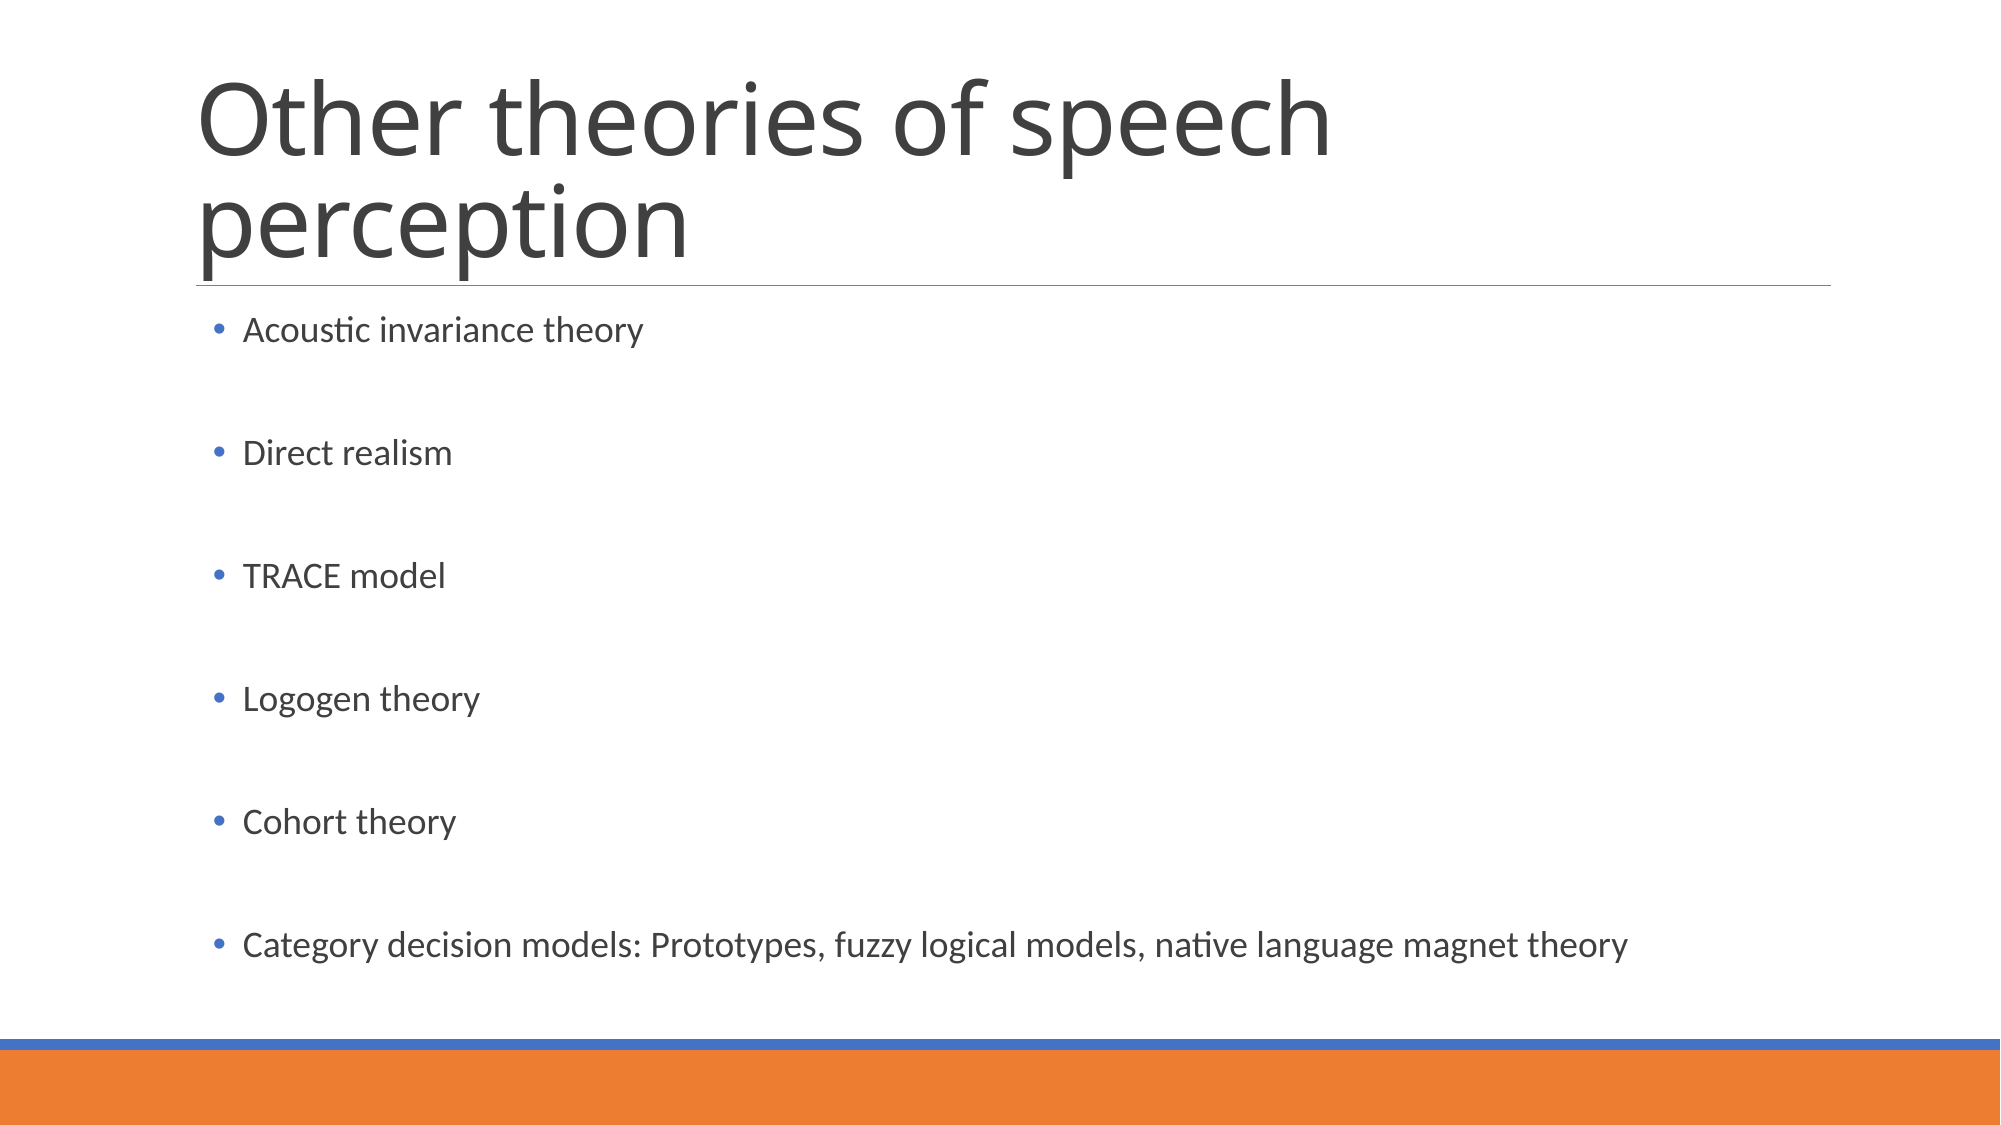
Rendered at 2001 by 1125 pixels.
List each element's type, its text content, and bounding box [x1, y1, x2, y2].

list Acoustic invariance theory Direct realism TRACE model Logogen theory Cohort theory Category decision models: Prototypes, fuzzy logical models, native language magnet theory [180, 302, 1830, 963]
title Other theories of speech perception [180, 47, 1830, 285]
